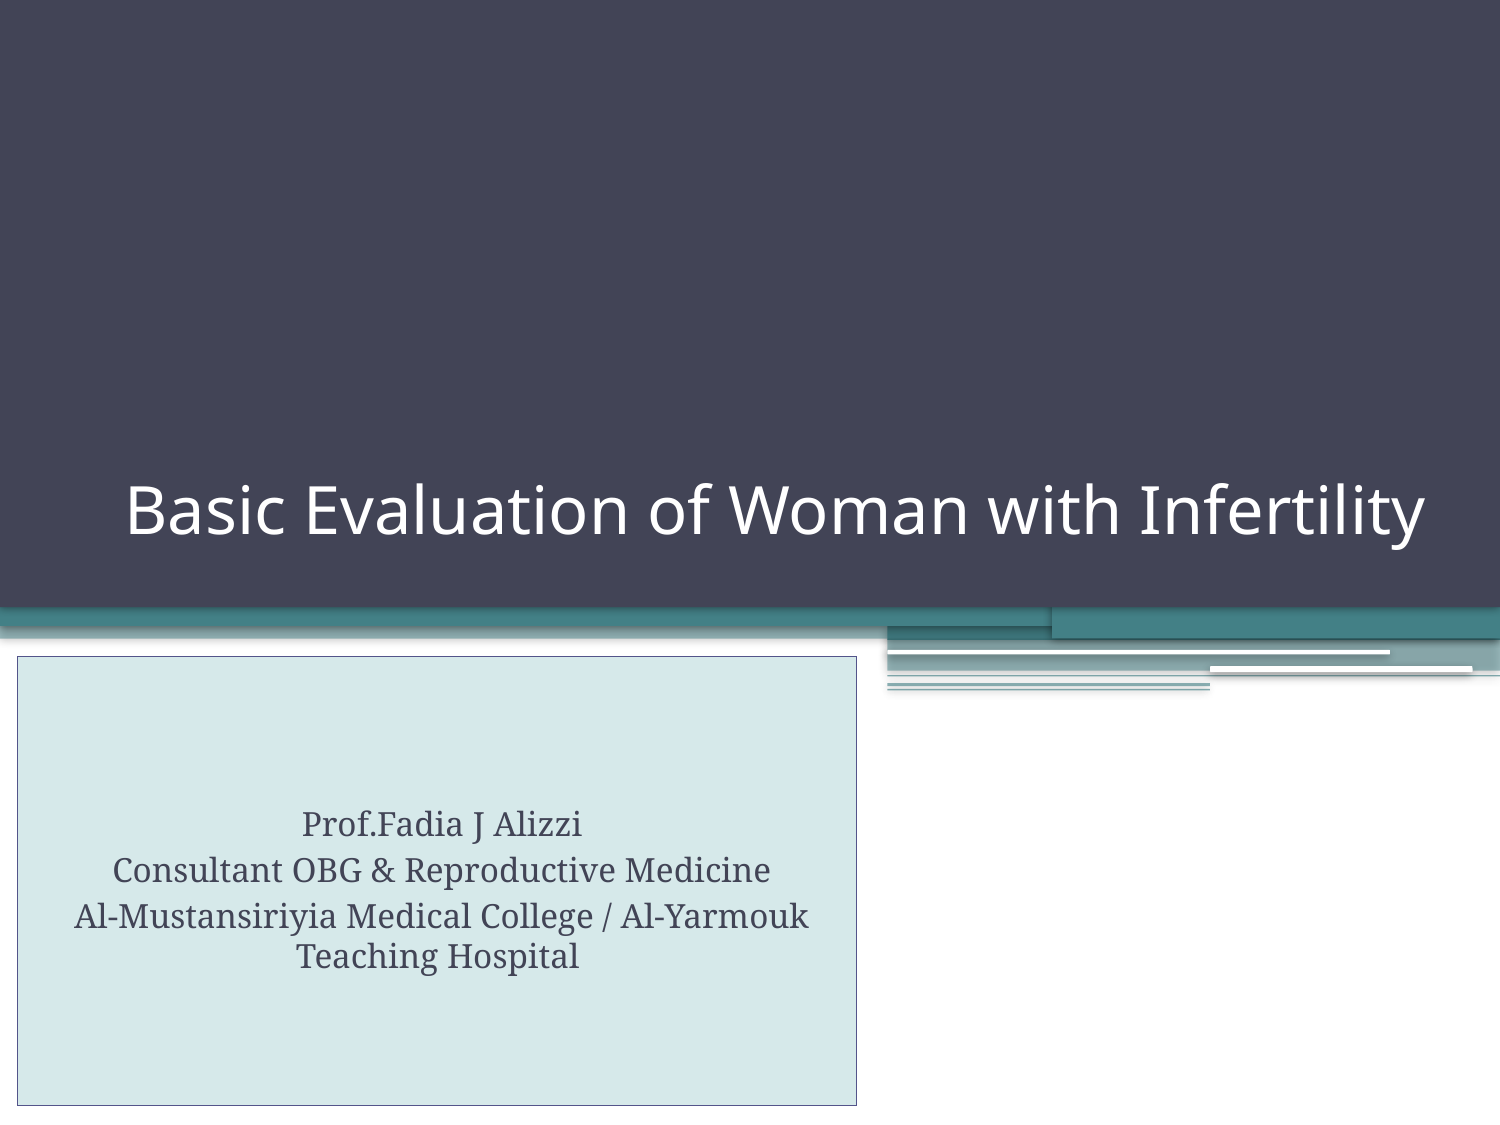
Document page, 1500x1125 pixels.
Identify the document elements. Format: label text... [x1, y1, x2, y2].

subtitle Prof.Fadia J Alizzi Consultant OBG & Reproductive Medicine Al-Mustansiriyia Medical College / Al-Yarmouk Teaching Hospital [17, 656, 857, 1106]
title Basic Evaluation of Woman with Infertility [75, 394, 1463, 636]
